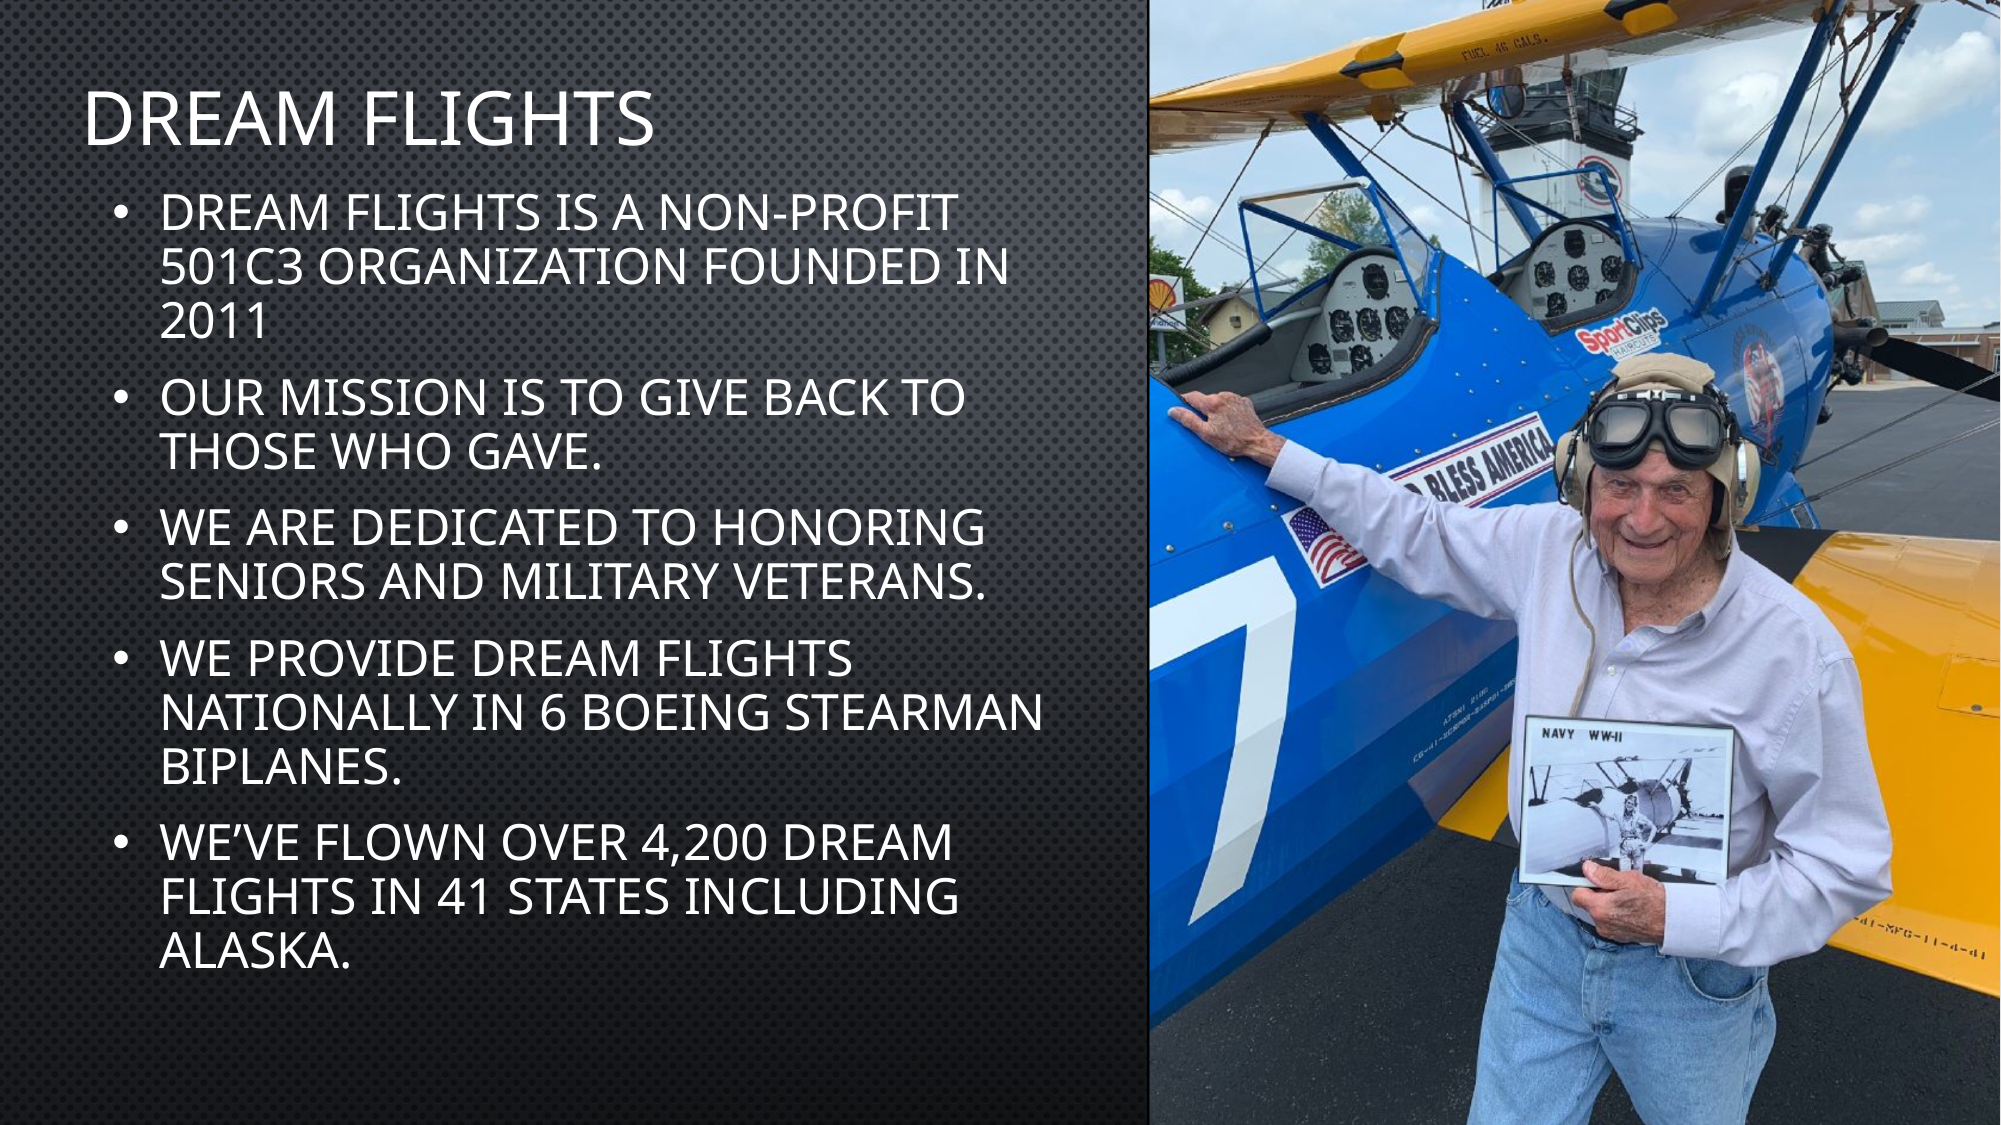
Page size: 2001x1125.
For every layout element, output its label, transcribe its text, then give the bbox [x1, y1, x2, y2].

title Dream Flights [66, 0, 1146, 272]
picture [1146, 0, 2000, 1125]
list Dream Flights is a non-profit 501c3 organization founded in 2011 Our mission is to give back to those who gave. We are dedicated to honoring seniors and military veterans. We provide Dream Flights nationally in 6 Boeing Stearman biplanes. We’ve flown over 4,200 Dream Flights in 41 states including Alaska. [97, 131, 1109, 1036]
